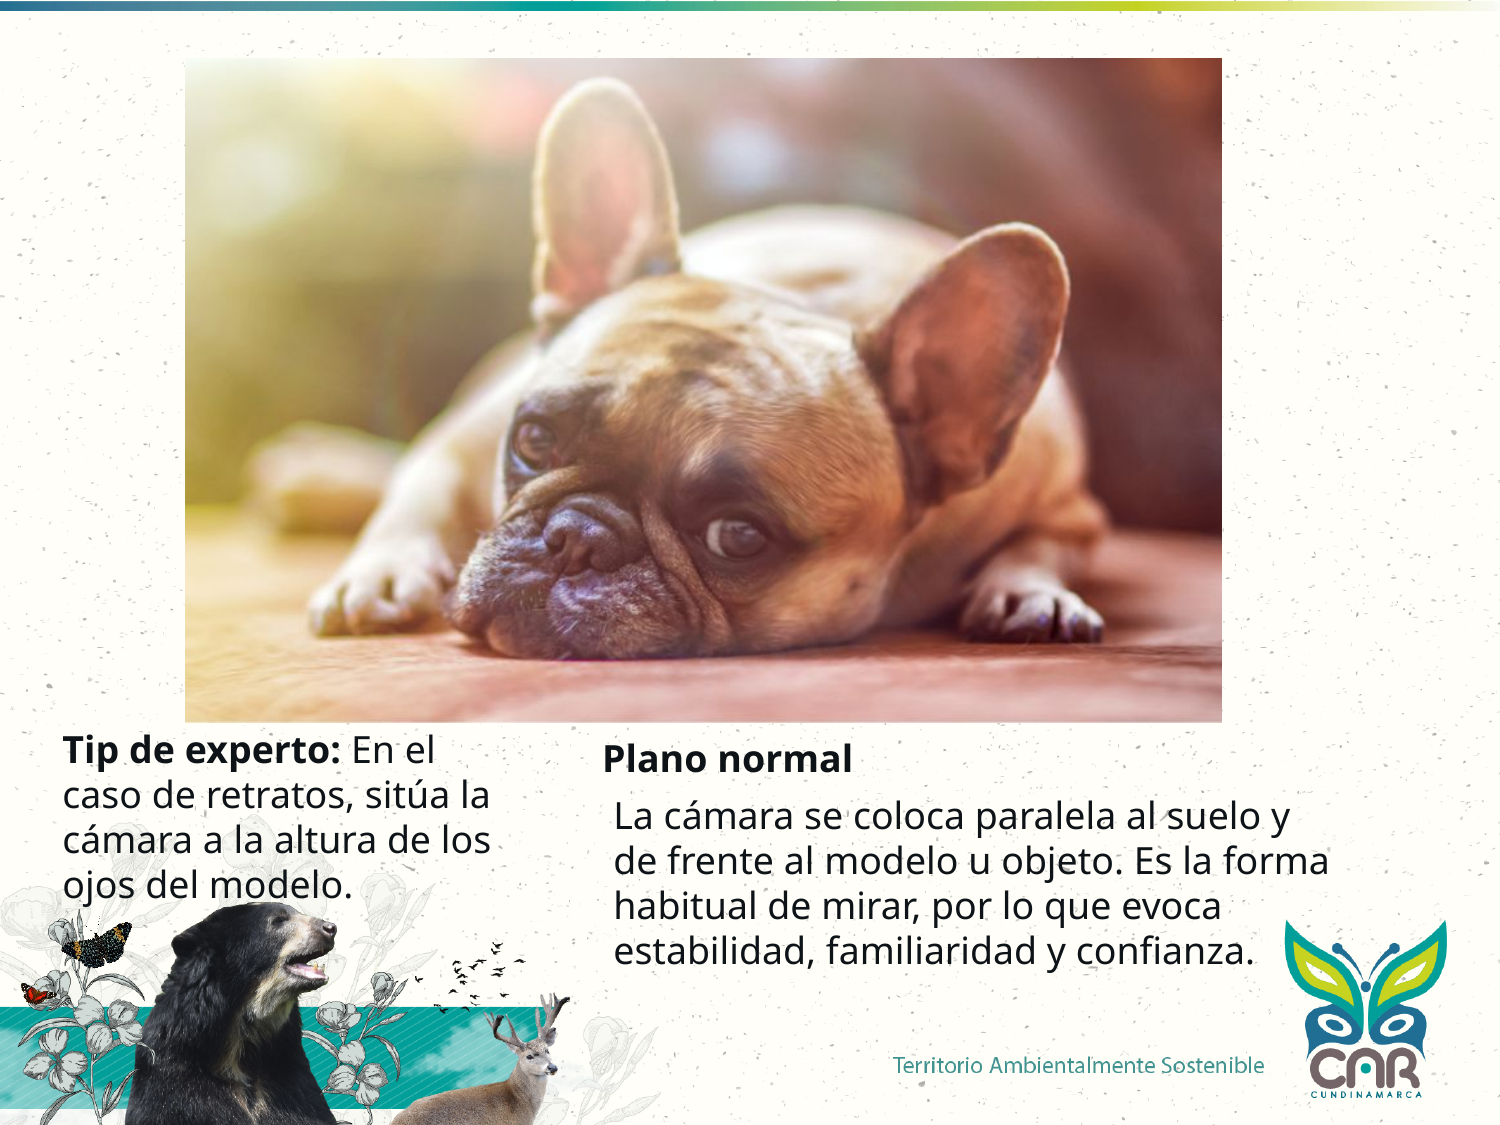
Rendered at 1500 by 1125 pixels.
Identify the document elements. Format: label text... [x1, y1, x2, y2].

text_box Tip de experto: En el caso de retratos, sitúa la cámara a la altura de los ojos del modelo. [47, 719, 508, 914]
text_box Plano normal [577, 727, 869, 788]
text_box La cámara se coloca paralela al suelo y de frente al modelo u objeto. Es la forma habitual de mirar, por lo que evoca estabilidad, familiaridad y confianza. [598, 784, 1349, 980]
picture [0, 0, 1500, 1125]
